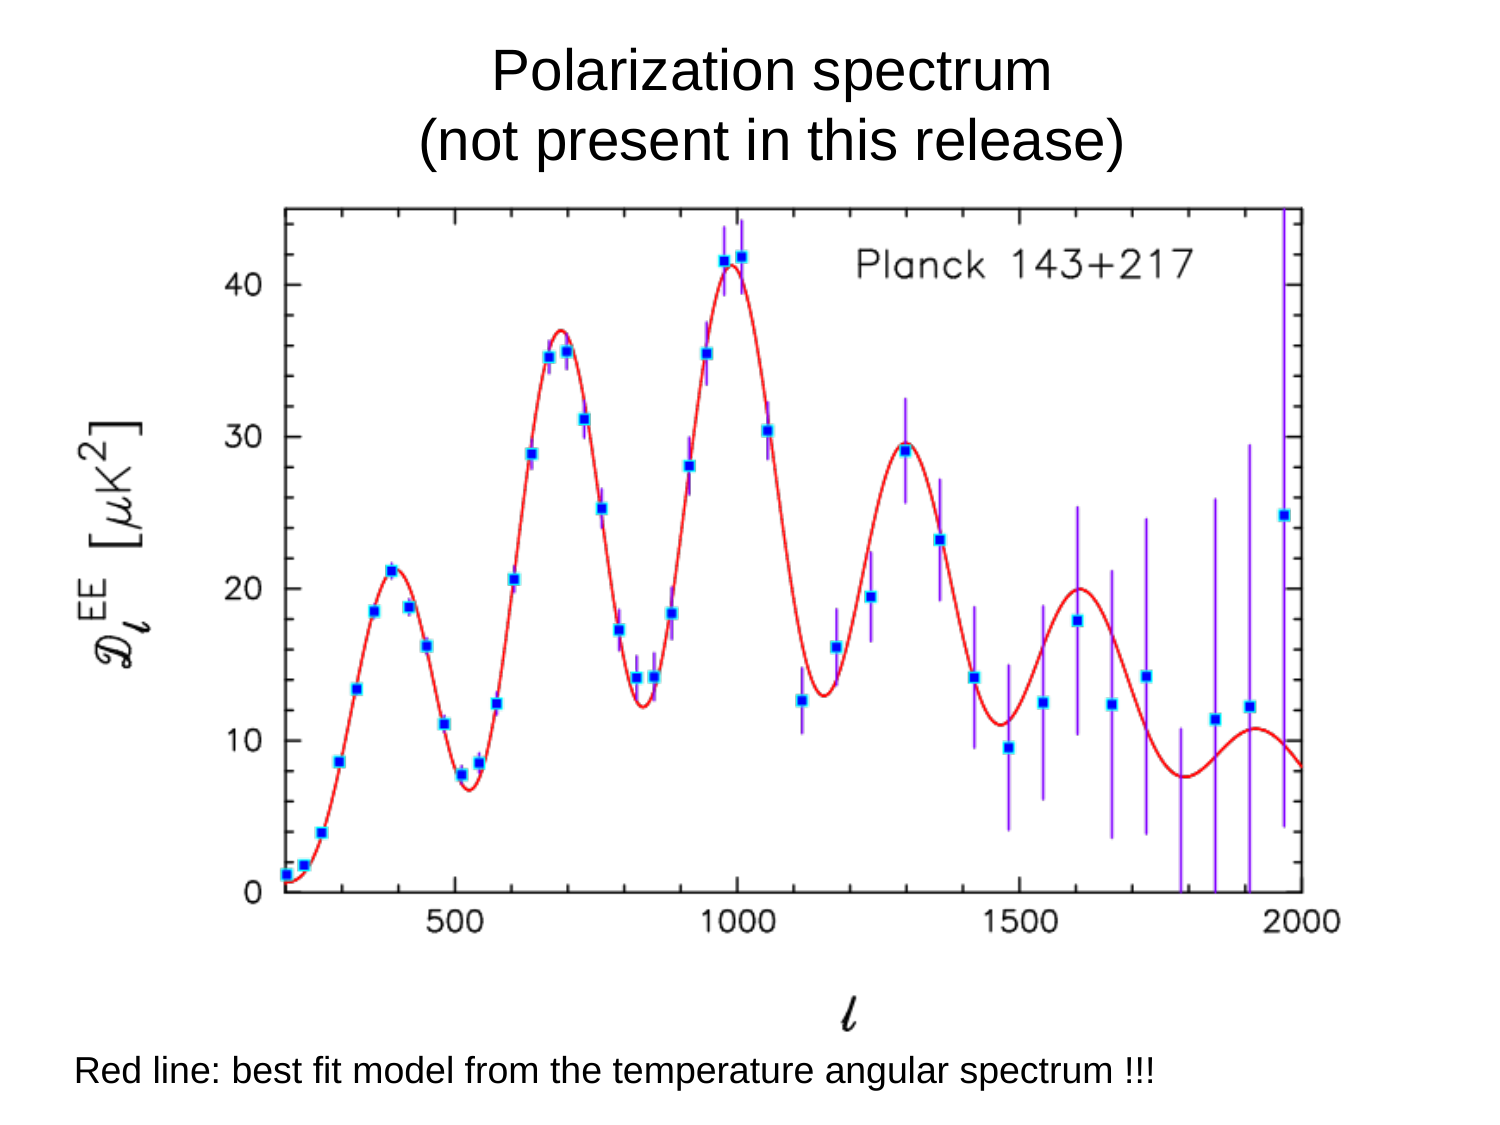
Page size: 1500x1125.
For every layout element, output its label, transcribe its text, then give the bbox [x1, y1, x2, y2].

picture [52, 183, 1362, 1055]
text_box Red line: best fit model from the temperature angular spectrum !!! [59, 1063, 1172, 1099]
text_box Polarization spectrum (not present in this release) [403, 24, 1142, 180]
